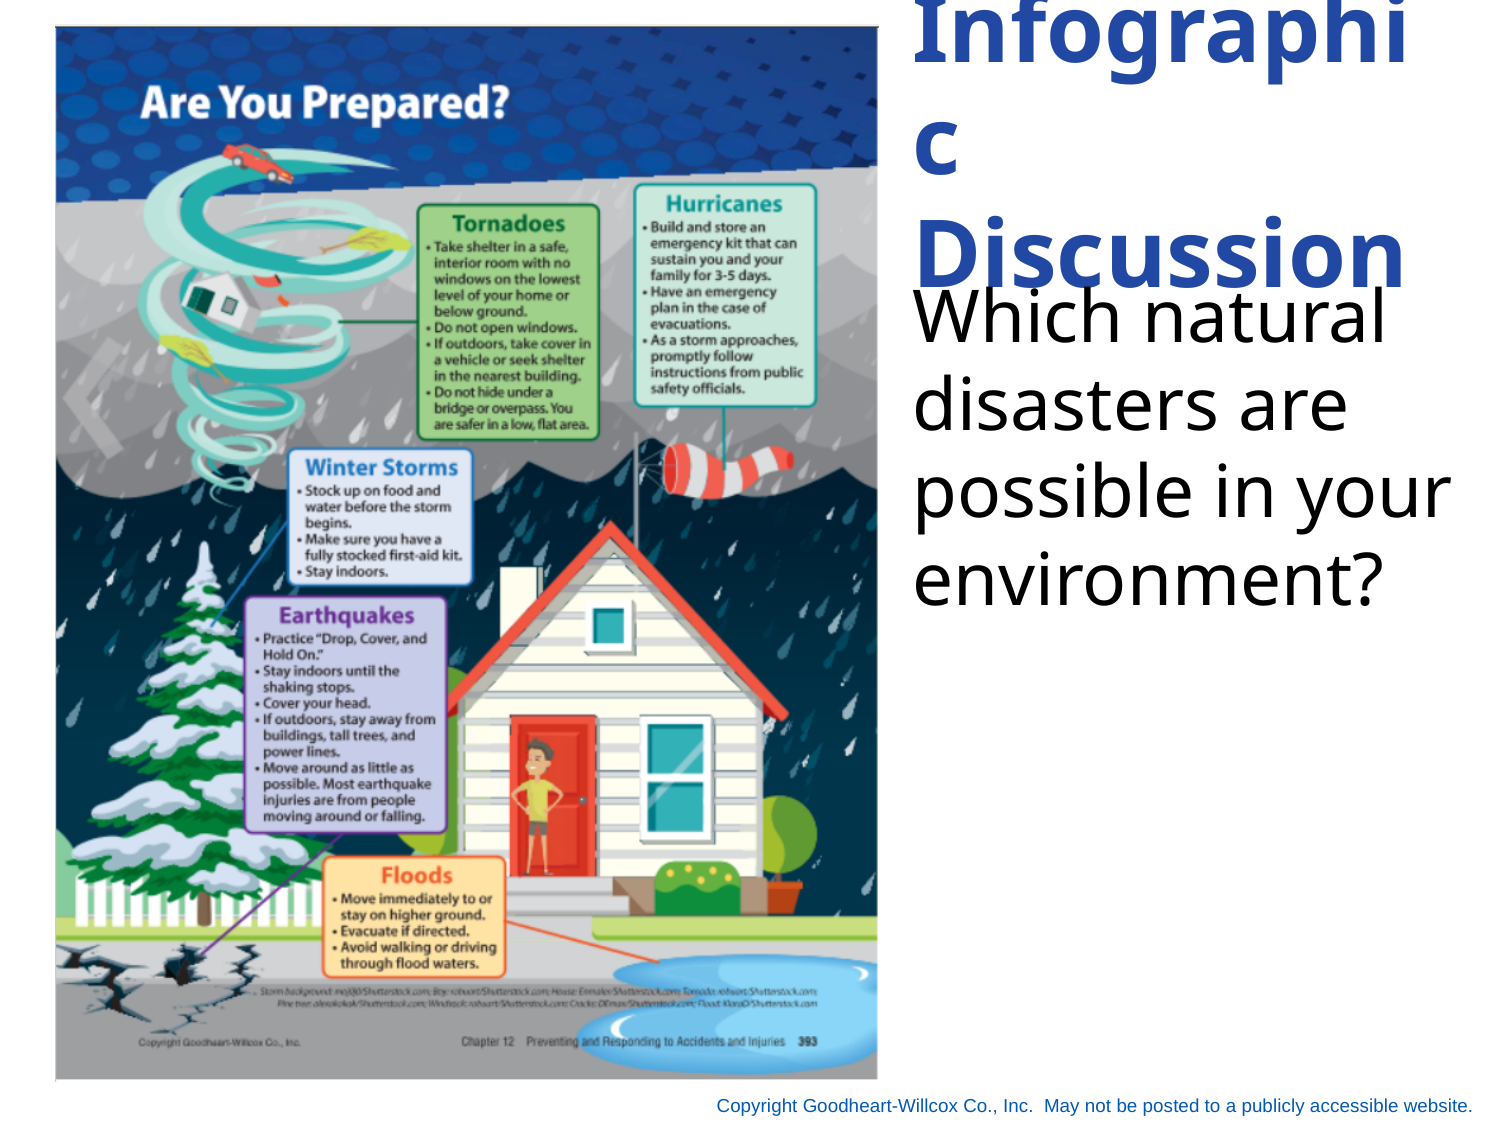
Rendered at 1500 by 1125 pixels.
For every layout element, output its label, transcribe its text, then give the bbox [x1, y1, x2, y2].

list Which natural disasters are possible in your environment? [897, 262, 1471, 1075]
picture [54, 24, 879, 1082]
title Infographic Discussion [897, 24, 1451, 251]
